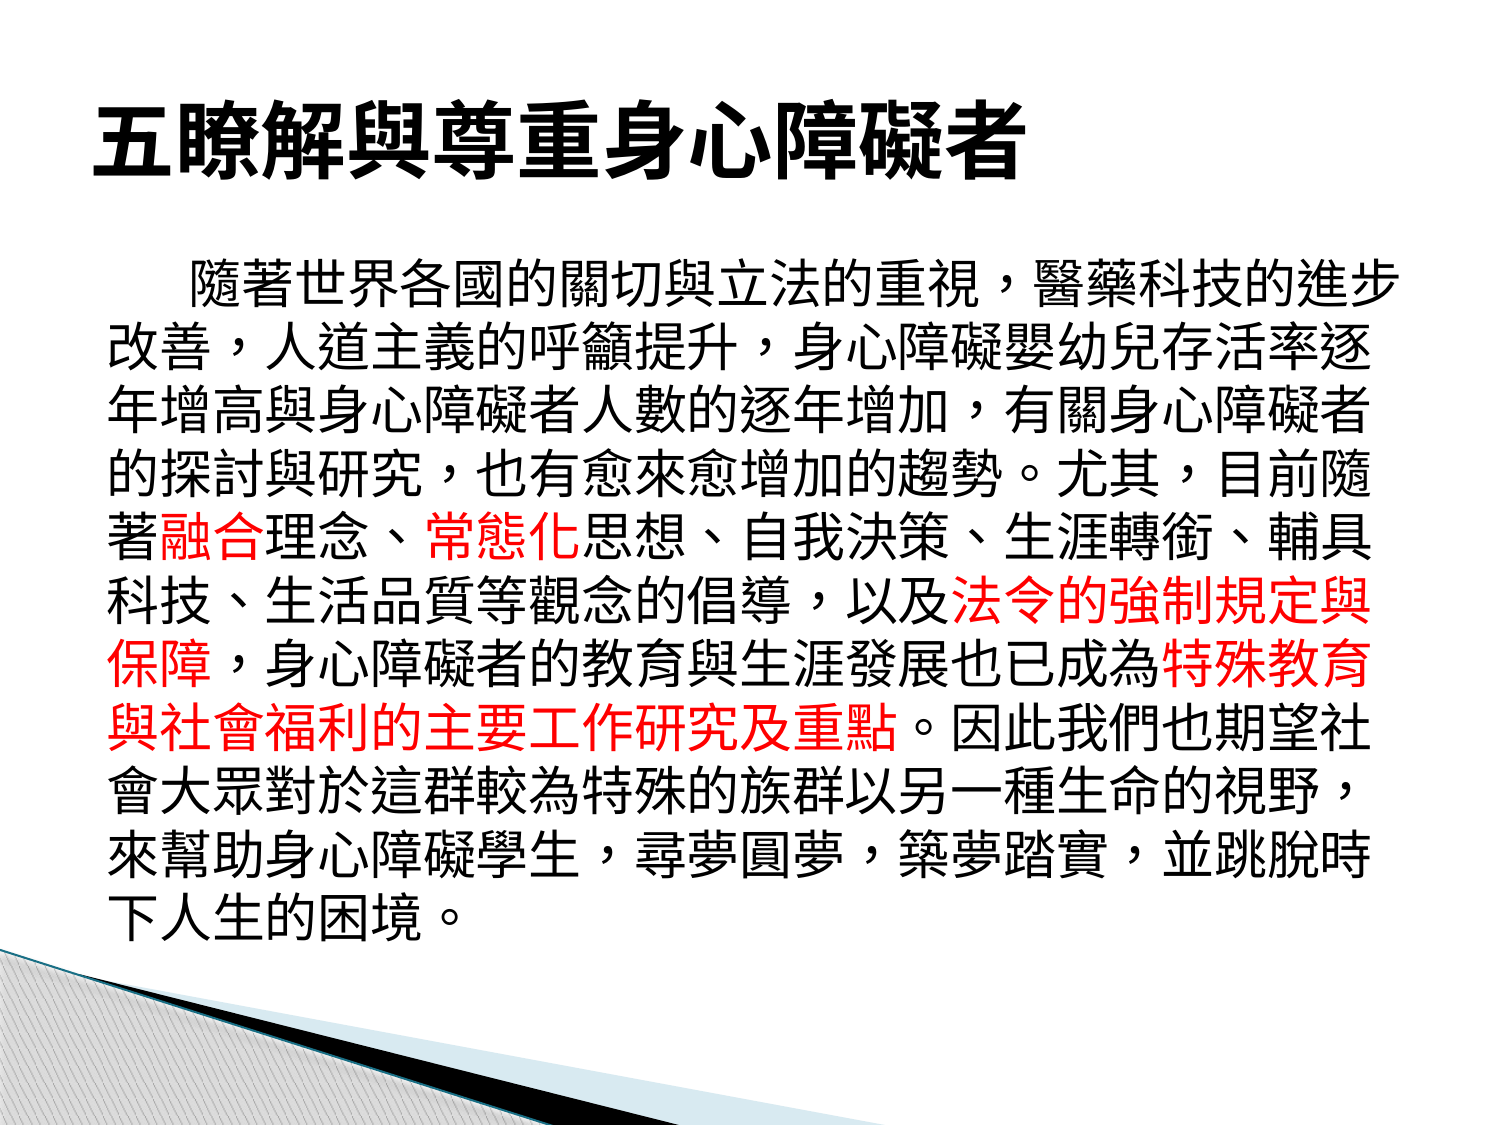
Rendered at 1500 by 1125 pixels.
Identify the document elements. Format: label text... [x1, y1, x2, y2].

list 隨著世界各國的關切與立法的重視，醫藥科技的進步改善，人道主義的呼籲提升，身心障礙嬰幼兒存活率逐年增高與身心障礙者人數的逐年增加，有關身心障礙者的探討與研究，也有愈來愈增加的趨勢。尤其，目前隨著融合理念、常態化思想、自我決策、生涯轉銜、輔具 科技、生活品質等觀念的倡導，以及法令的強制規定與保障，身心障礙者的教育與生涯發展也已成為特殊教育與社會福利的主要工作研究及重點。因此我們也期望社會大眾對於這群較為特殊的族群以另一種生命的視野，來幫助身心障礙學生，尋夢圓夢，築夢踏實，並跳脫時下人生的困境。 [75, 243, 1424, 963]
title 五瞭解與尊重身心障礙者 [75, 45, 1425, 233]
